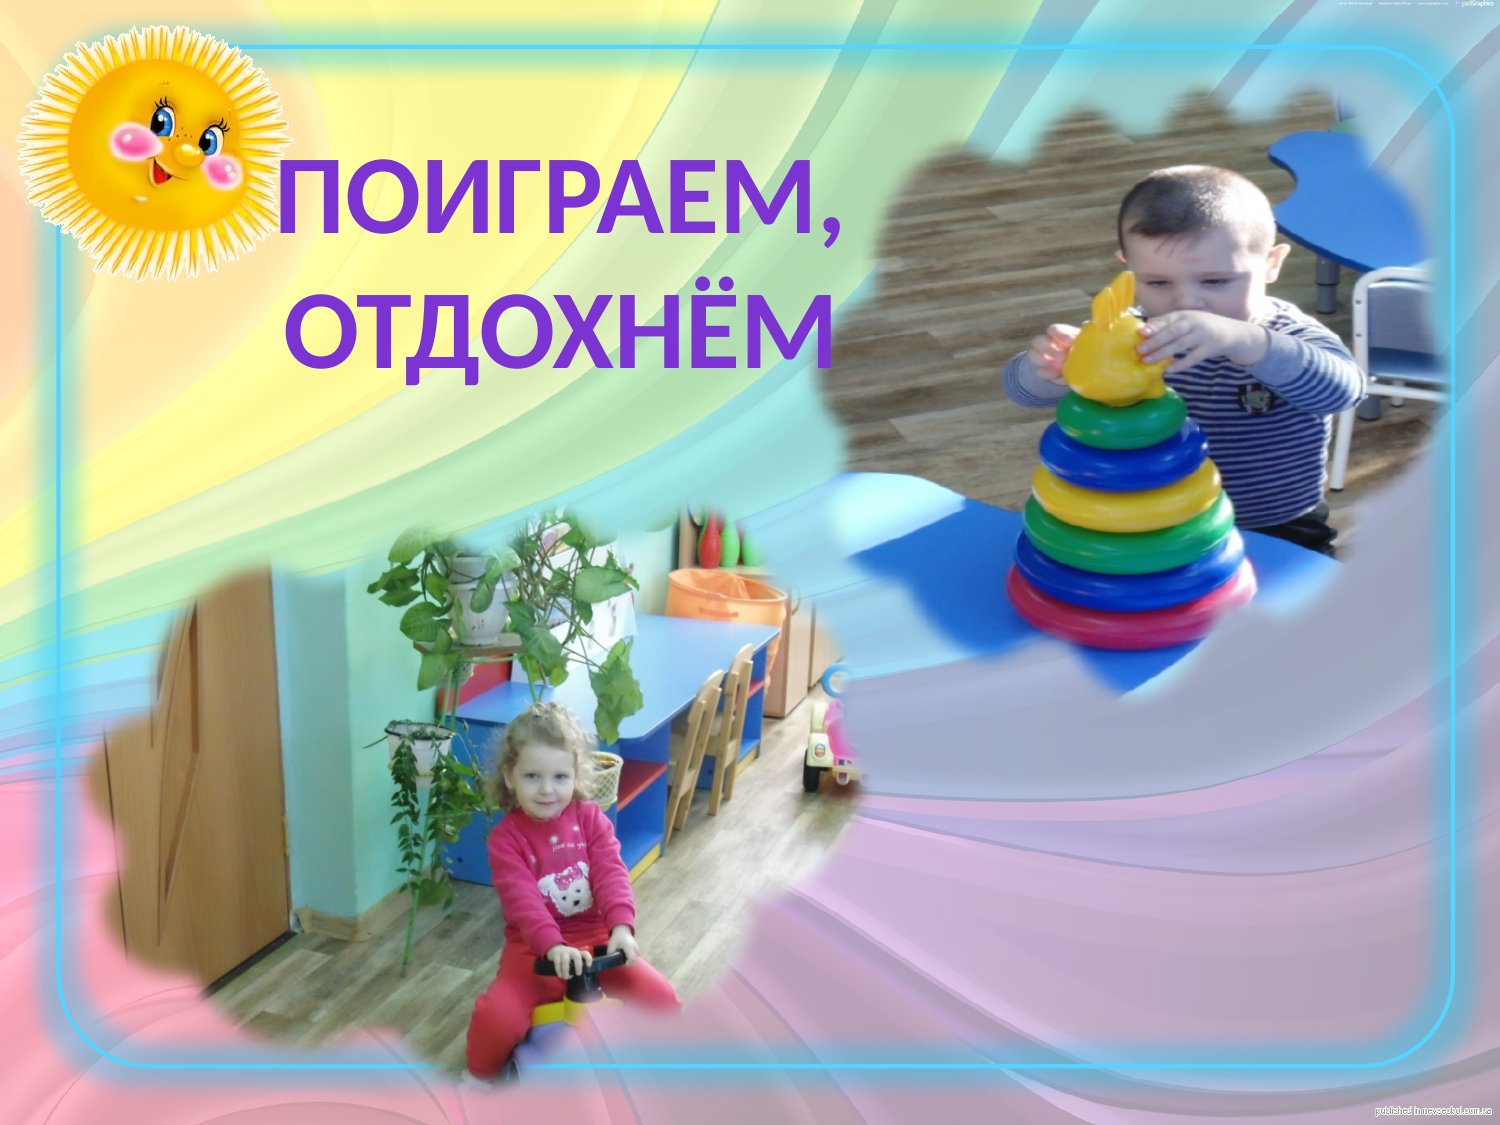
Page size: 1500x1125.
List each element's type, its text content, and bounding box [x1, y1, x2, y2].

text_box поиграем, Отдохнём [0, 113, 791, 399]
picture [11, 11, 340, 113]
picture [64, 66, 1459, 1102]
